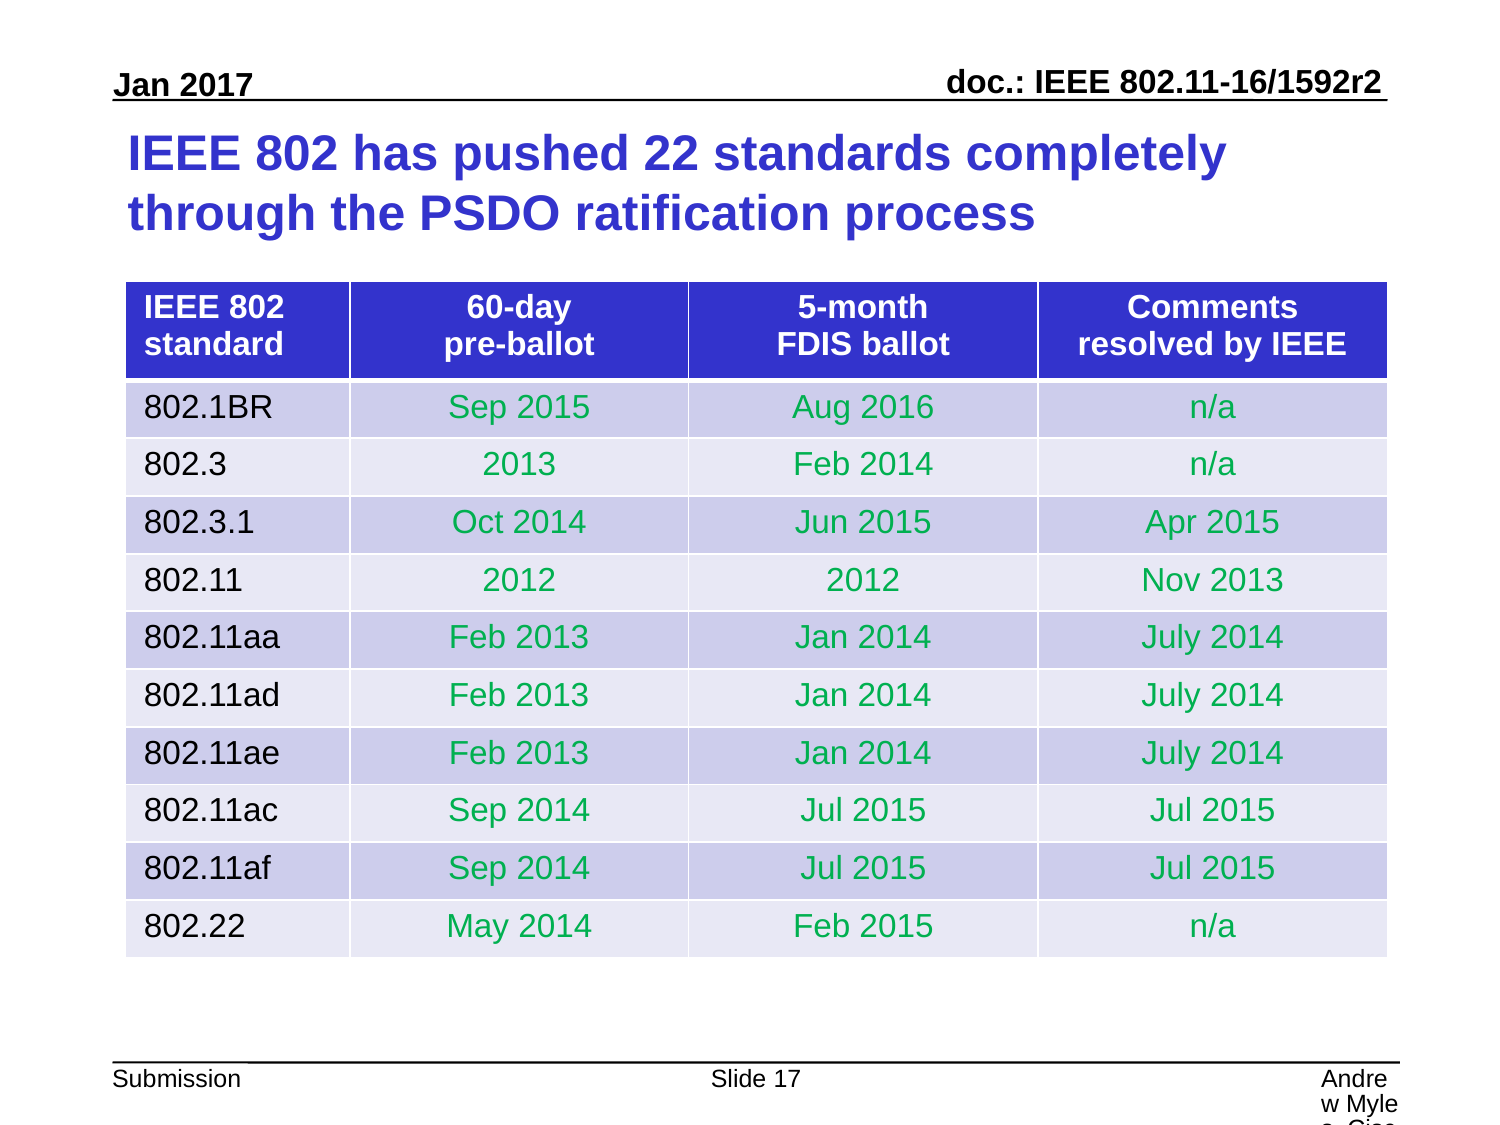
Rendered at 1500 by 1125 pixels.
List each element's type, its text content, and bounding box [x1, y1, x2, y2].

table_cell Jul 2015 [1039, 785, 1387, 841]
table_cell July 2014 [1039, 728, 1387, 784]
table_cell Feb 2013 [351, 670, 688, 726]
table_header 60-day pre-ballot [351, 282, 688, 378]
table_cell 802.11af [126, 843, 349, 899]
table_header 5-month FDIS ballot [689, 282, 1037, 378]
table_cell 2012 [689, 555, 1037, 610]
title IEEE 802 has pushed 22 standards completely through the PSDO ratification process [112, 112, 1388, 288]
table_cell Feb 2013 [351, 728, 688, 784]
table_cell 802.11 [126, 555, 349, 610]
table_cell Feb 2015 [689, 901, 1037, 957]
footer Andrew Myles, Cisco [1320, 1061, 1402, 1093]
table_cell Aug 2016 [689, 383, 1037, 437]
table_cell Jan 2014 [689, 612, 1037, 668]
table_cell 802.3 [126, 439, 349, 495]
table_cell 802.1BR [126, 383, 349, 437]
table_cell 802.11ad [126, 670, 349, 726]
table_cell 802.11ae [126, 728, 349, 784]
table_cell 2012 [351, 555, 688, 610]
slide_number Slide 17 [709, 1061, 803, 1093]
table_cell Feb 2014 [689, 439, 1037, 495]
table_cell n/a [1039, 439, 1387, 495]
table_cell Feb 2013 [351, 612, 688, 668]
table_cell n/a [1039, 383, 1387, 437]
table_cell Apr 2015 [1039, 497, 1387, 553]
table_cell Sep 2014 [351, 785, 688, 841]
table_cell Sep 2014 [351, 843, 688, 899]
table_cell 802.3.1 [126, 497, 349, 553]
table_cell Jul 2015 [1039, 843, 1387, 899]
table_cell Nov 2013 [1039, 555, 1387, 610]
table_cell Jun 2015 [689, 497, 1037, 553]
table_cell Jul 2015 [689, 843, 1037, 899]
table_cell 802.11aa [126, 612, 349, 668]
table_header Comments resolved by IEEE [1039, 282, 1387, 378]
table_cell 2013 [351, 439, 688, 495]
table_cell n/a [1039, 901, 1387, 957]
table_cell Oct 2014 [351, 497, 688, 553]
table_header IEEE 802 standard [126, 282, 349, 378]
table_cell 802.11ac [126, 785, 349, 841]
table_cell Jan 2014 [689, 670, 1037, 726]
table_cell 802.22 [126, 901, 349, 957]
table_cell Jul 2015 [689, 785, 1037, 841]
table_cell July 2014 [1039, 670, 1387, 726]
table_cell Jan 2014 [689, 728, 1037, 784]
table_cell July 2014 [1039, 612, 1387, 668]
table_cell May 2014 [351, 901, 688, 957]
table_cell Sep 2015 [351, 383, 688, 437]
